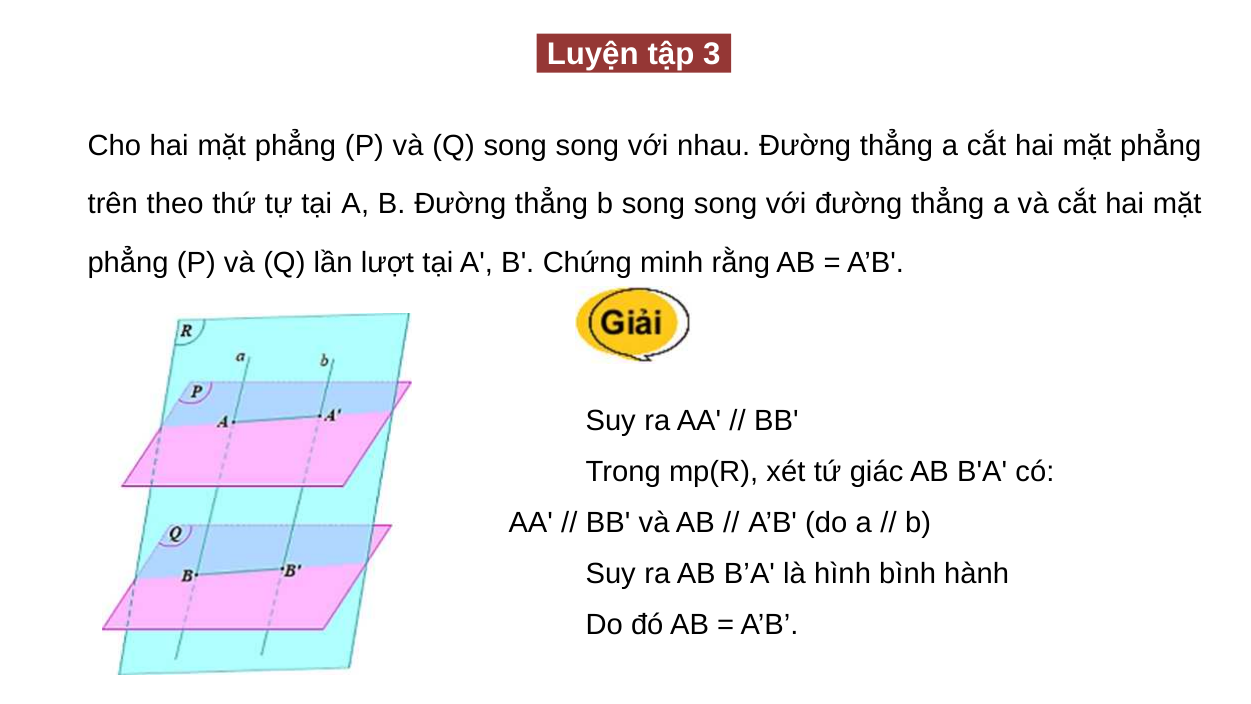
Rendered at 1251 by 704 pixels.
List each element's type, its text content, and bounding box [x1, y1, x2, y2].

picture [102, 313, 412, 675]
text_box Cho hai mặt phẳng (P) và (Q) song song với nhau. Đường thẳng a cắt hai mặt phẳng trên theo thứ tự tại A, B. Đường thẳng b song song với đường thẳng a và cắt hai mặt phẳng (P) và (Q) lần lượt tại A', B'. Chứng minh rằng AB = A’B'. [87, 102, 1204, 257]
text_box Luyện tập 3 [536, 33, 732, 73]
picture [574, 286, 692, 364]
text_box Suy ra AA' // BB' Trong mp(R), xét tứ giác AB B'A' có: AA' // BB' và AB // A’B' (do a // b) Suy ra AB B’A' là hình bình hành Do đó AB = A’B’. [508, 401, 1088, 663]
